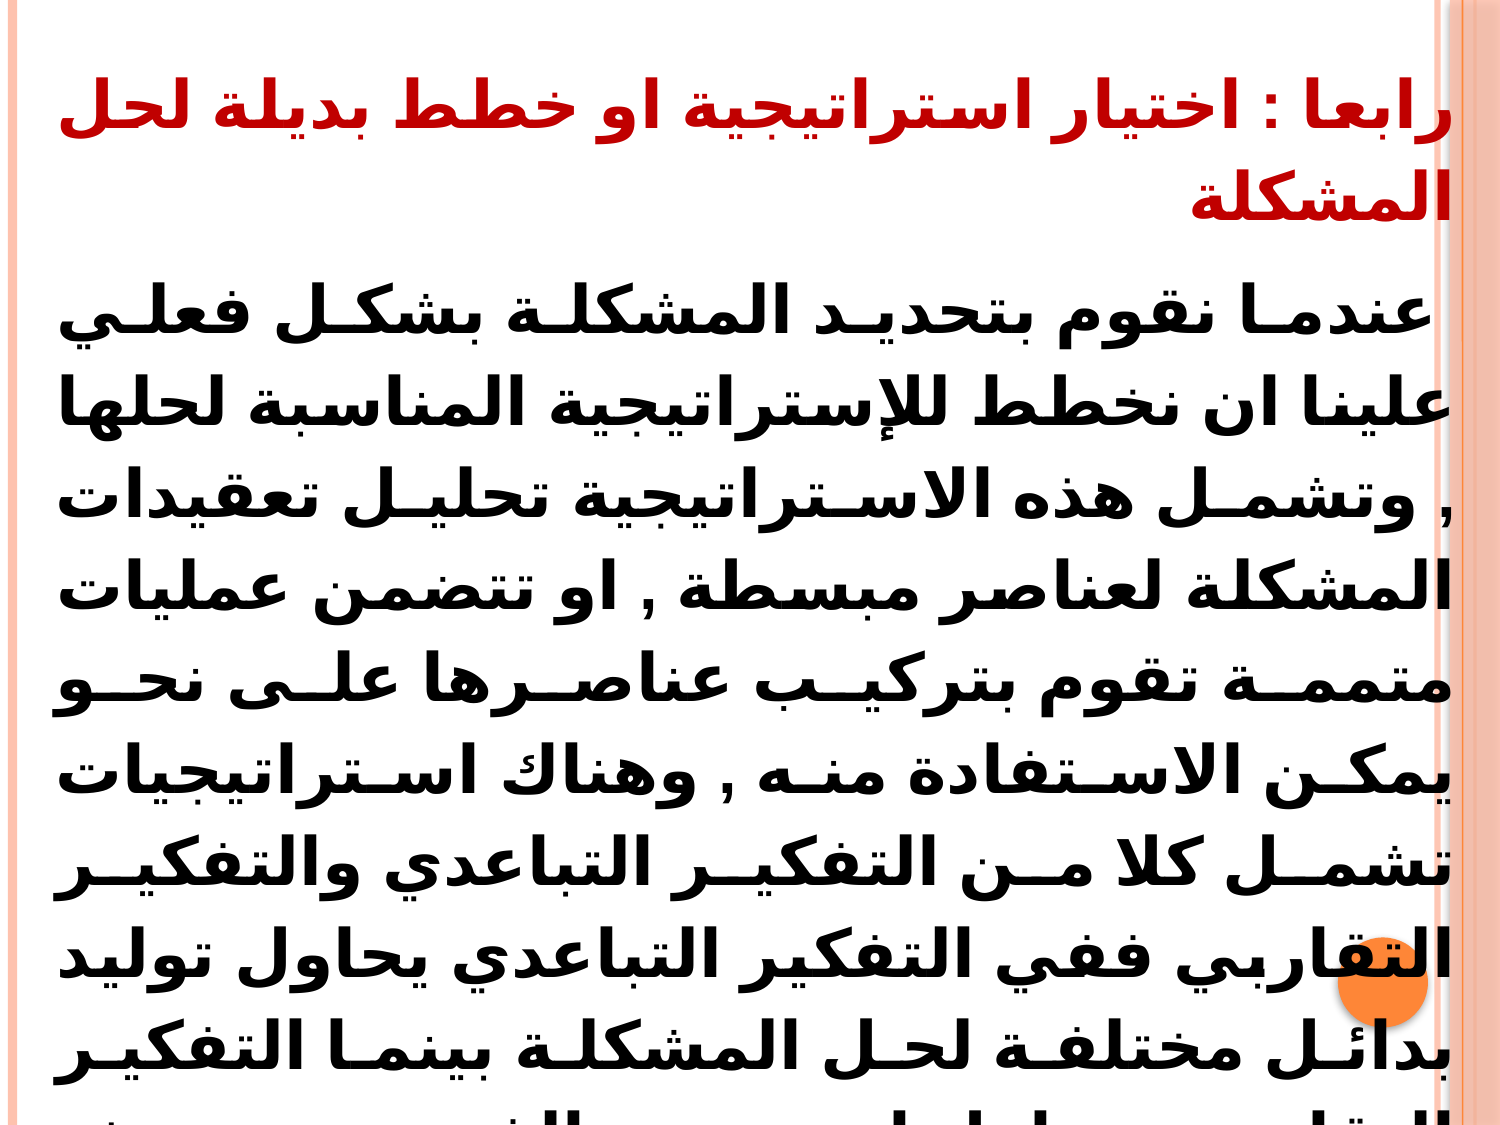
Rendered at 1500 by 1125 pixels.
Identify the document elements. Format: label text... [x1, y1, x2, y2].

text_box رابعا : اختيار استراتيجية او خطط بديلة لحل المشكلة عندما نقوم بتحديد المشكلة بشكل فعلي علينا ان نخطط للإستراتيجية المناسبة لحلها , وتشمل هذه الاستراتيجية تحليل تعقيدات المشكلة لعناصر مبسطة , او تتضمن عمليات متممة تقوم بتركيب عناصرها على نحو يمكن الاستفادة منه , وهناك استراتيجيات تشمل كلا من التفكير التباعدي والتفكير التقاربي ففي التفكير التباعدي يحاول توليد بدائل مختلفة لحل المشكلة بينما التفكير التقاربي يحاول ان يضيق الفجوة بين هذه البدائل لنصل الى الحل الأنسب . [41, 42, 1471, 1125]
